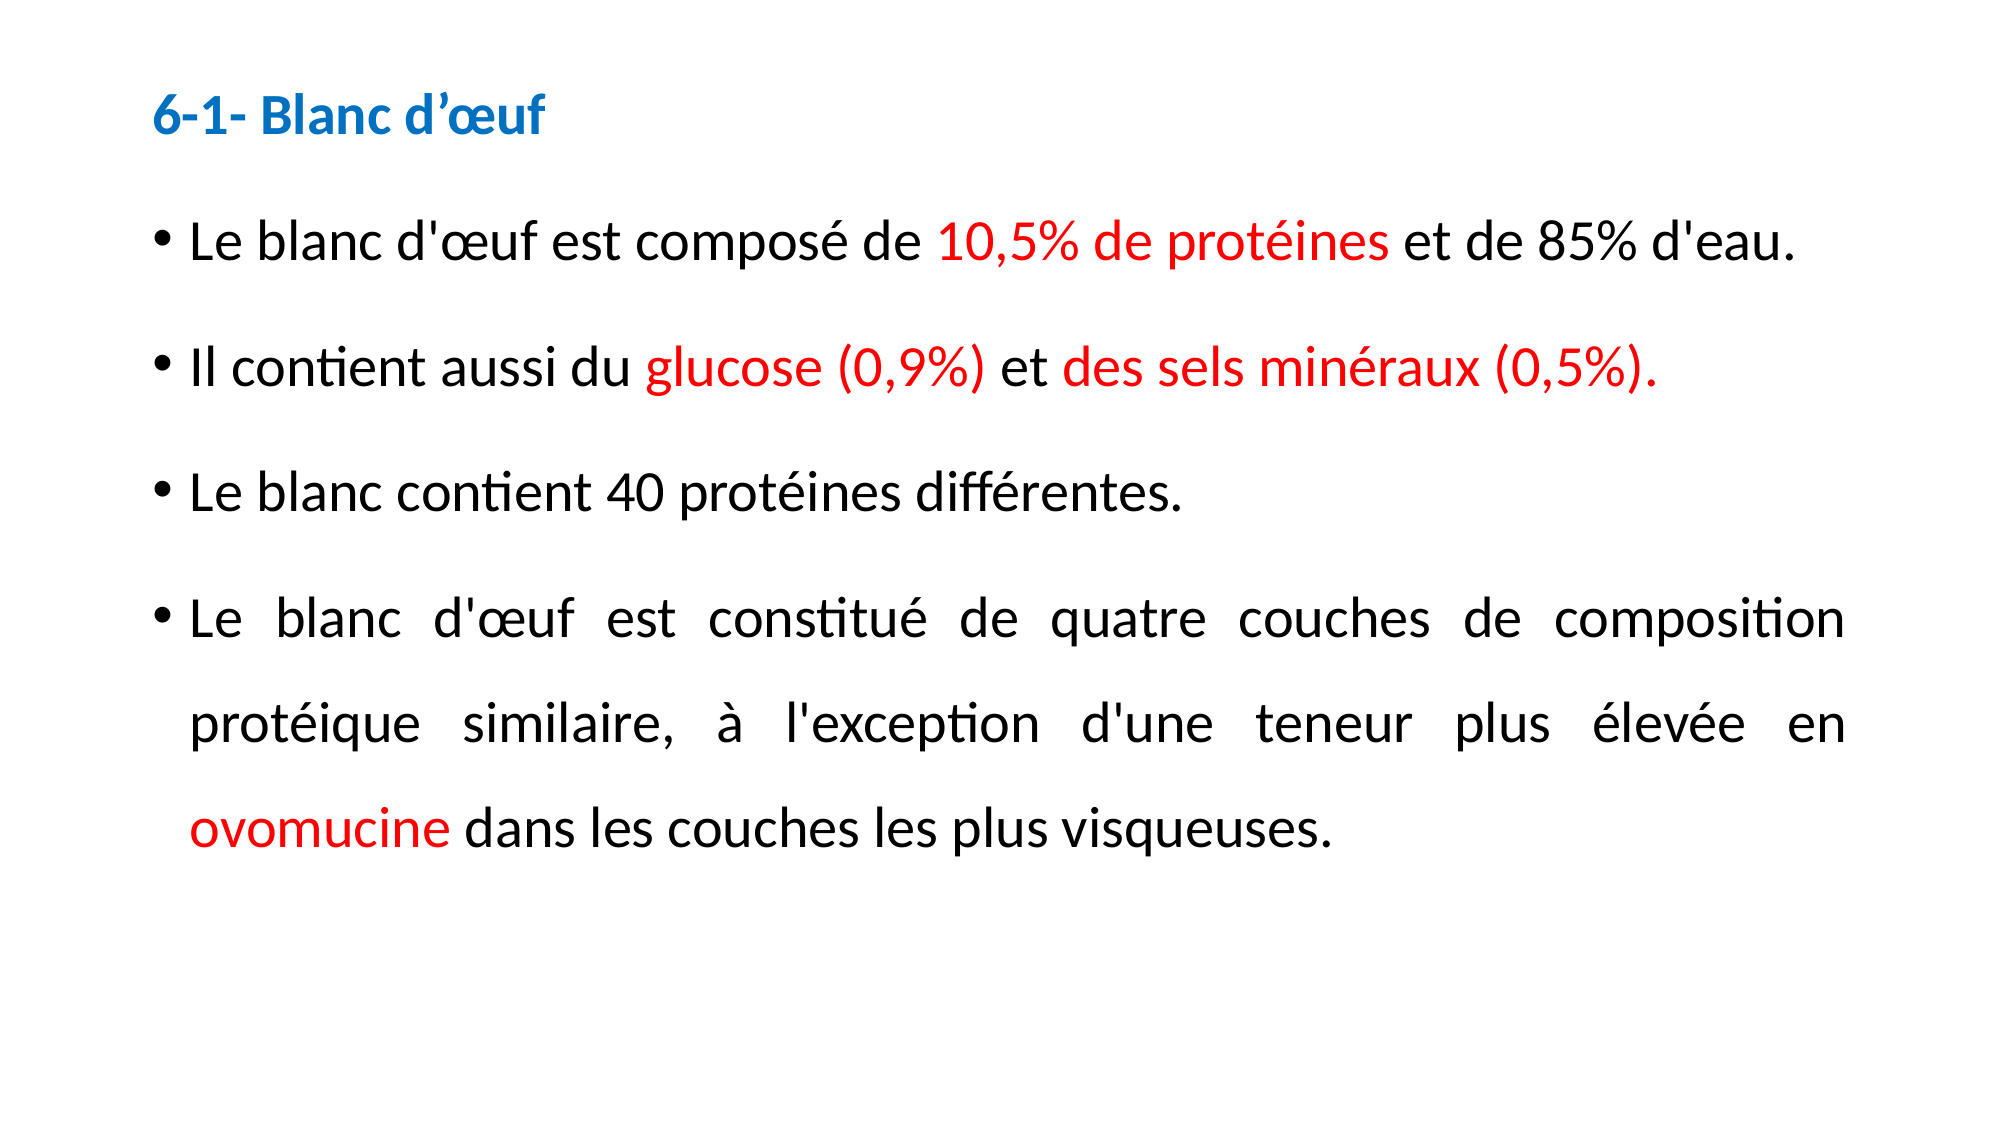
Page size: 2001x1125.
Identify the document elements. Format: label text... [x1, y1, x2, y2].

list 6-1- Blanc d’œuf Le blanc d'œuf est composé de 10,5% de protéines et de 85% d'eau. Il contient aussi du glucose (0,9%) et des sels minéraux (0,5%). Le blanc contient 40 protéines différentes. Le blanc d'œuf est constitué de quatre couches de composition protéique similaire, à l'exception d'une teneur plus élevée en ovomucine dans les couches les plus visqueuses. [137, 33, 1863, 1014]
